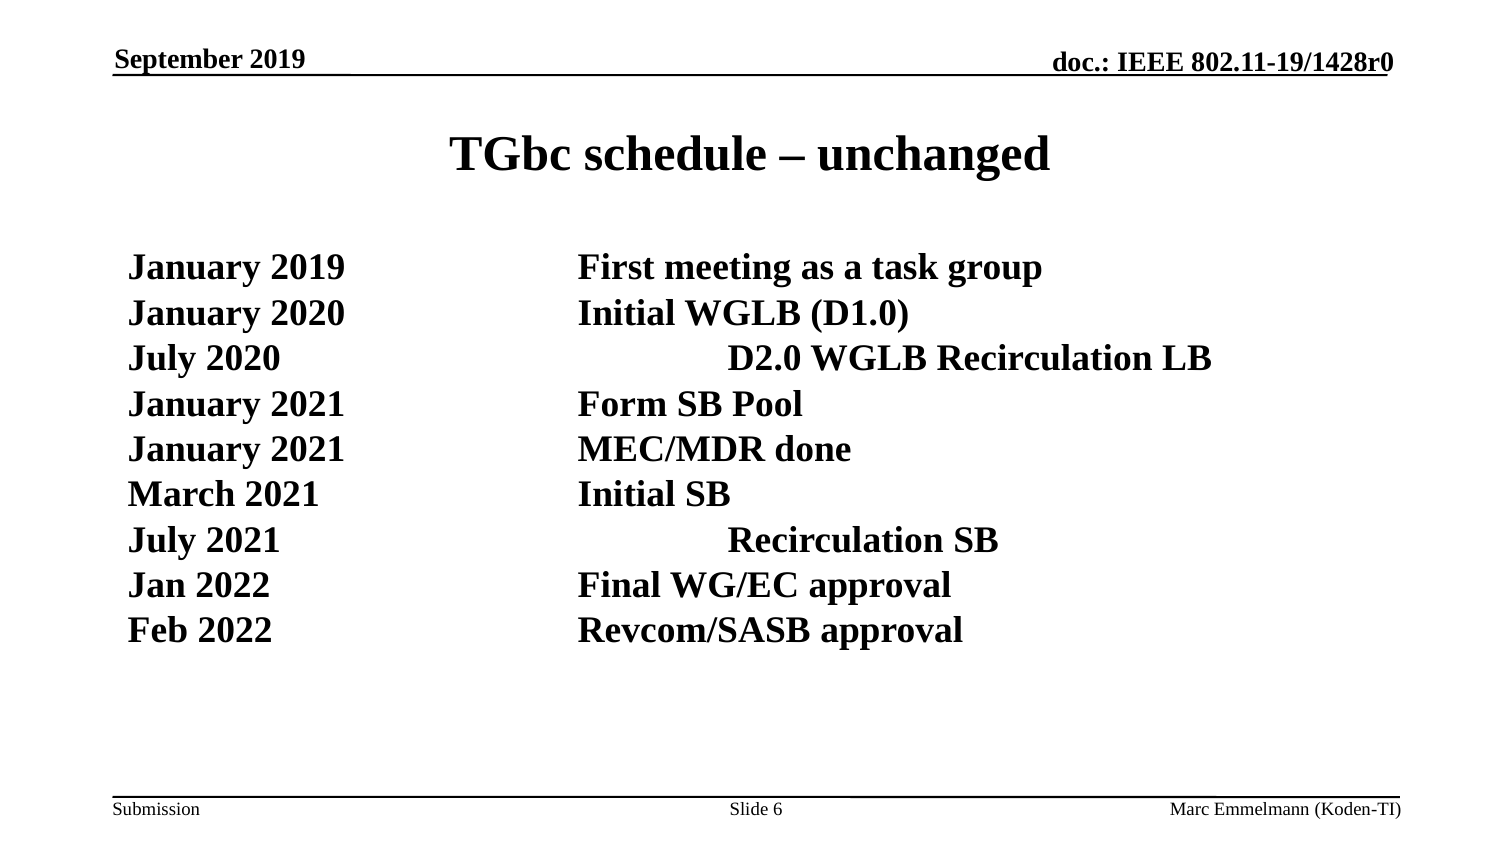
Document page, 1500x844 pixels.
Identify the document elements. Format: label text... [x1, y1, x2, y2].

slide_number Slide 6 [712, 796, 800, 842]
list January 2019 First meeting as a task group January 2020 Initial WGLB (D1.0) July 2020 D2.0 WGLB Recirculation LB January 2021 Form SB Pool January 2021 MEC/MDR done March 2021 Initial SB July 2021 Recirculation SB Jan 2022 Final WG/EC approval Feb 2022 Revcom/SASB approval [112, 243, 1388, 751]
footer Marc Emmelmann (Koden-TI) [878, 796, 1402, 820]
title TGbc schedule – unchanged [112, 84, 1388, 216]
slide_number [114, 40, 423, 75]
